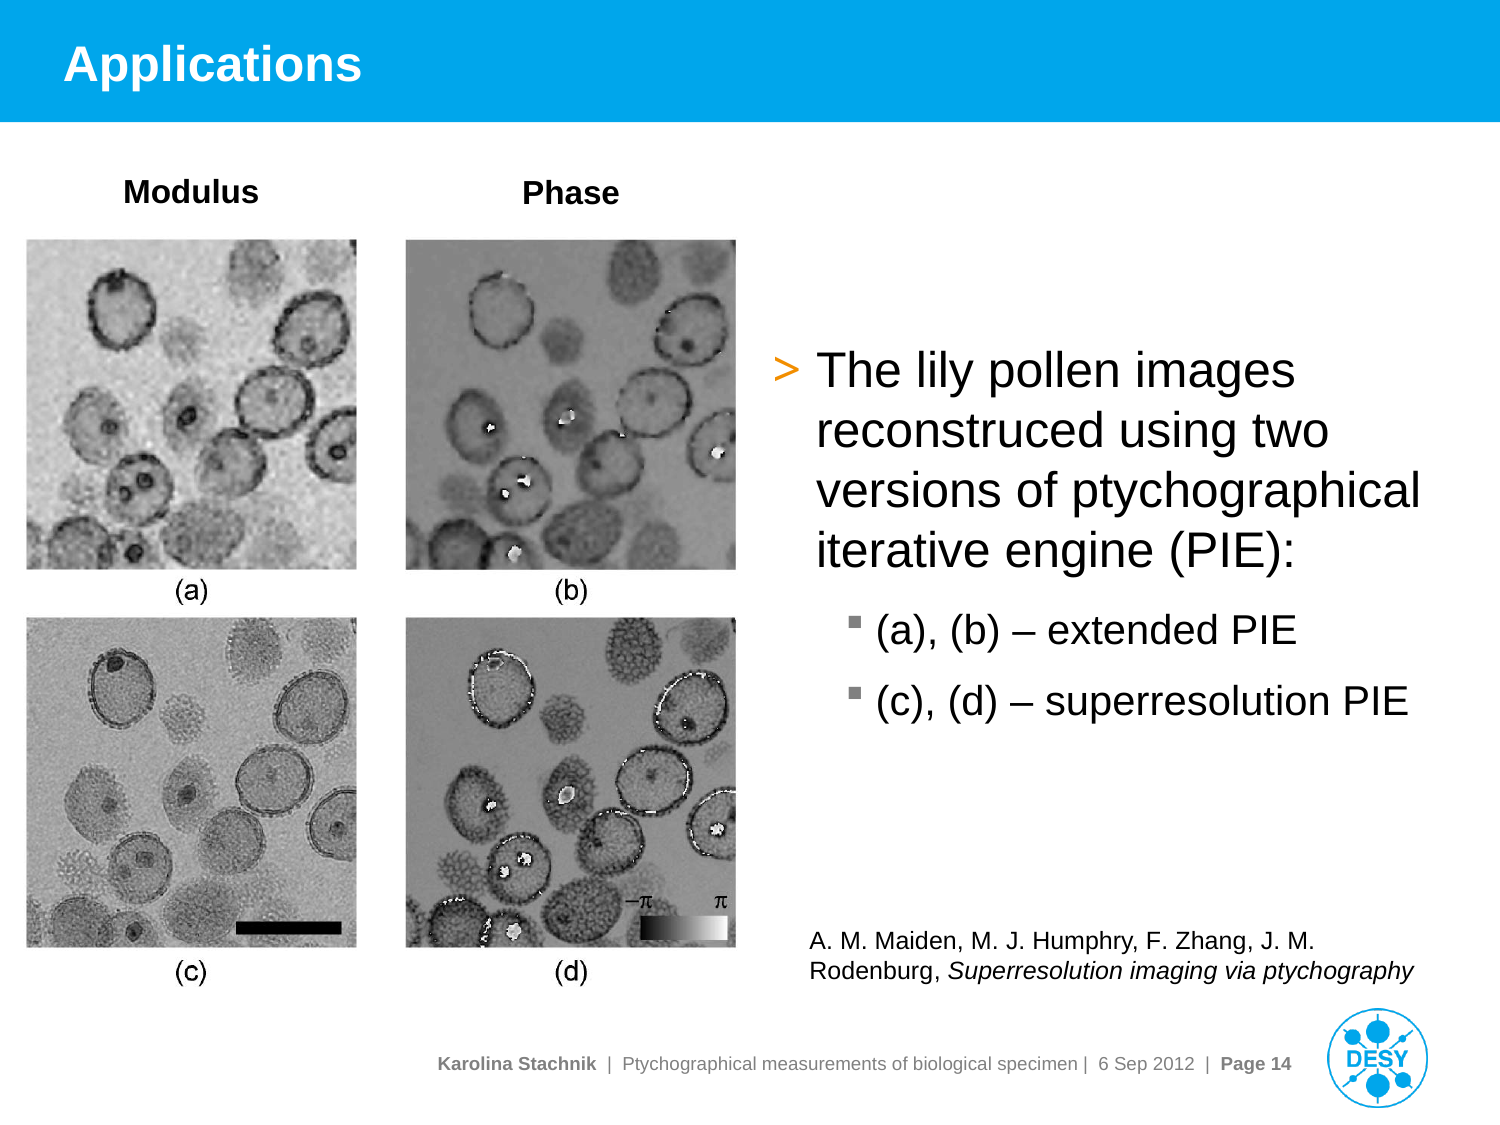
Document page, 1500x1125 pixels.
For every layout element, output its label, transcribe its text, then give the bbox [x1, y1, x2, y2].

picture [1391, 1071, 1428, 1108]
picture [1327, 1008, 1368, 1049]
picture [1330, 1011, 1426, 1106]
text_box Phase [403, 164, 739, 219]
text_box Modulus [23, 162, 359, 218]
picture [23, 236, 739, 994]
title Applications [47, 16, 1446, 107]
picture [1387, 1008, 1428, 1046]
picture [1327, 1068, 1365, 1108]
text_box A. M. Maiden, M. J. Humphry, F. Zhang, J. M. Rodenburg, Superresolution imaging via ptychography [794, 917, 1438, 992]
list The lily pollen images reconstruced using two versions of ptychographical iterative engine (PIE): (a), (b) – extended PIE (c), (d) – superresolution PIE [757, 160, 1444, 947]
